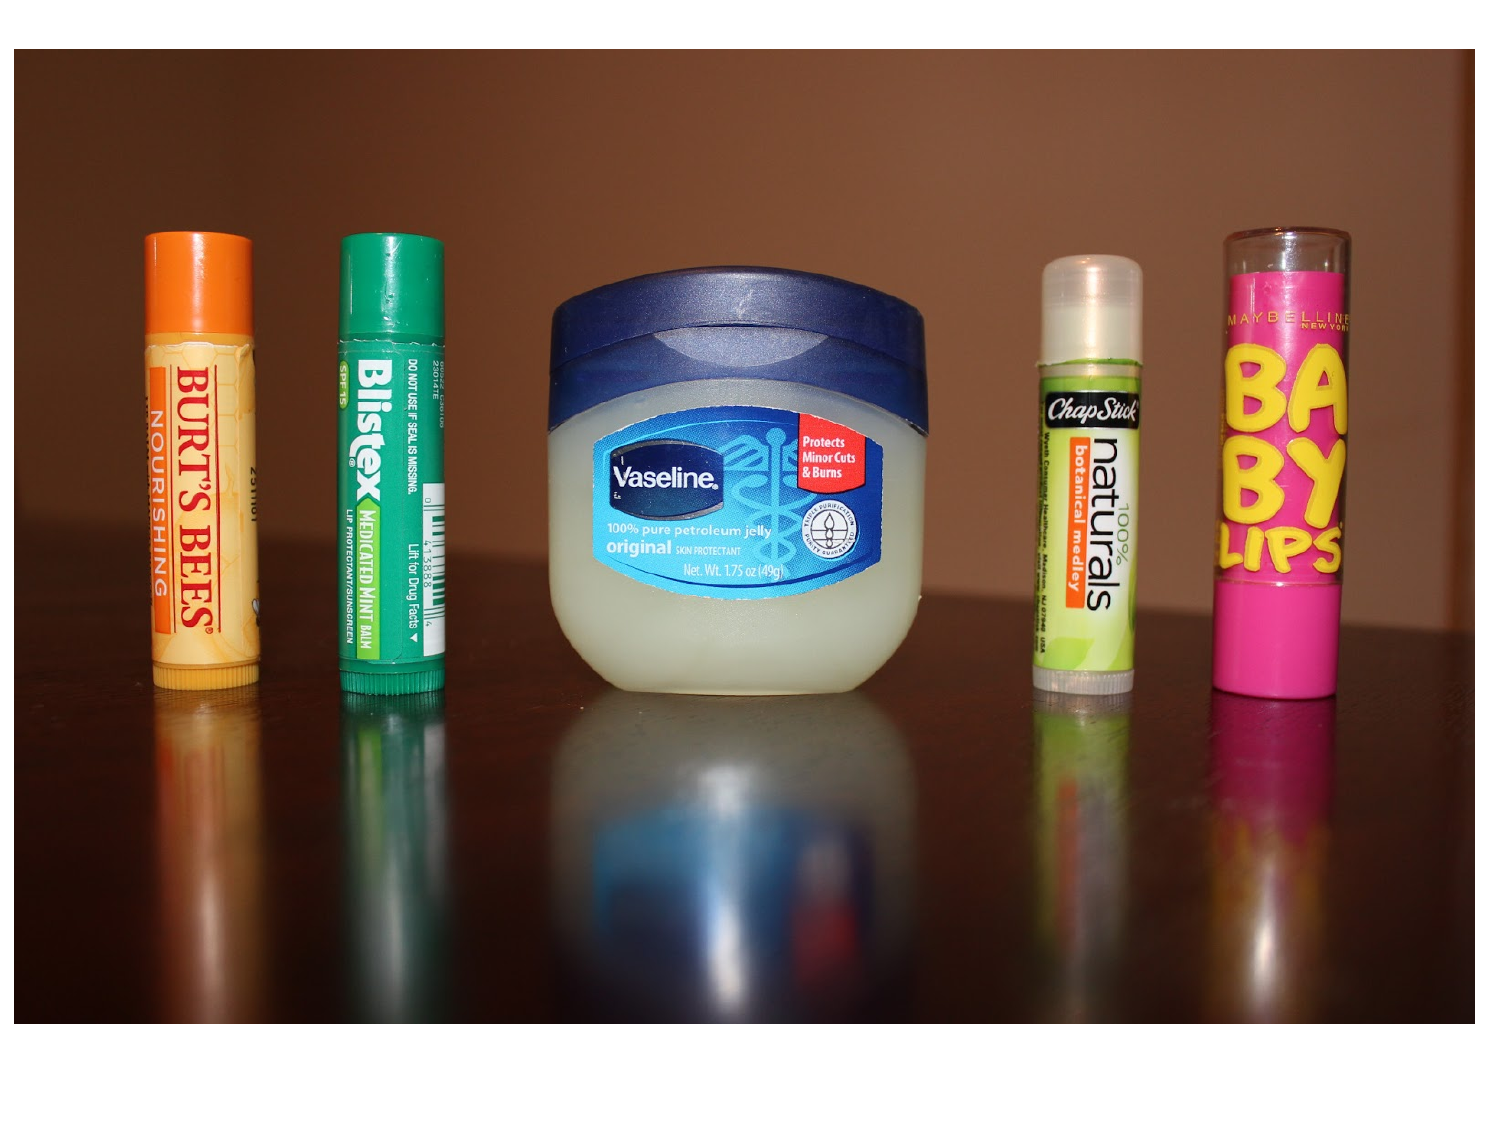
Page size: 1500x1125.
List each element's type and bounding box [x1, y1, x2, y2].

picture [13, 49, 1476, 1024]
